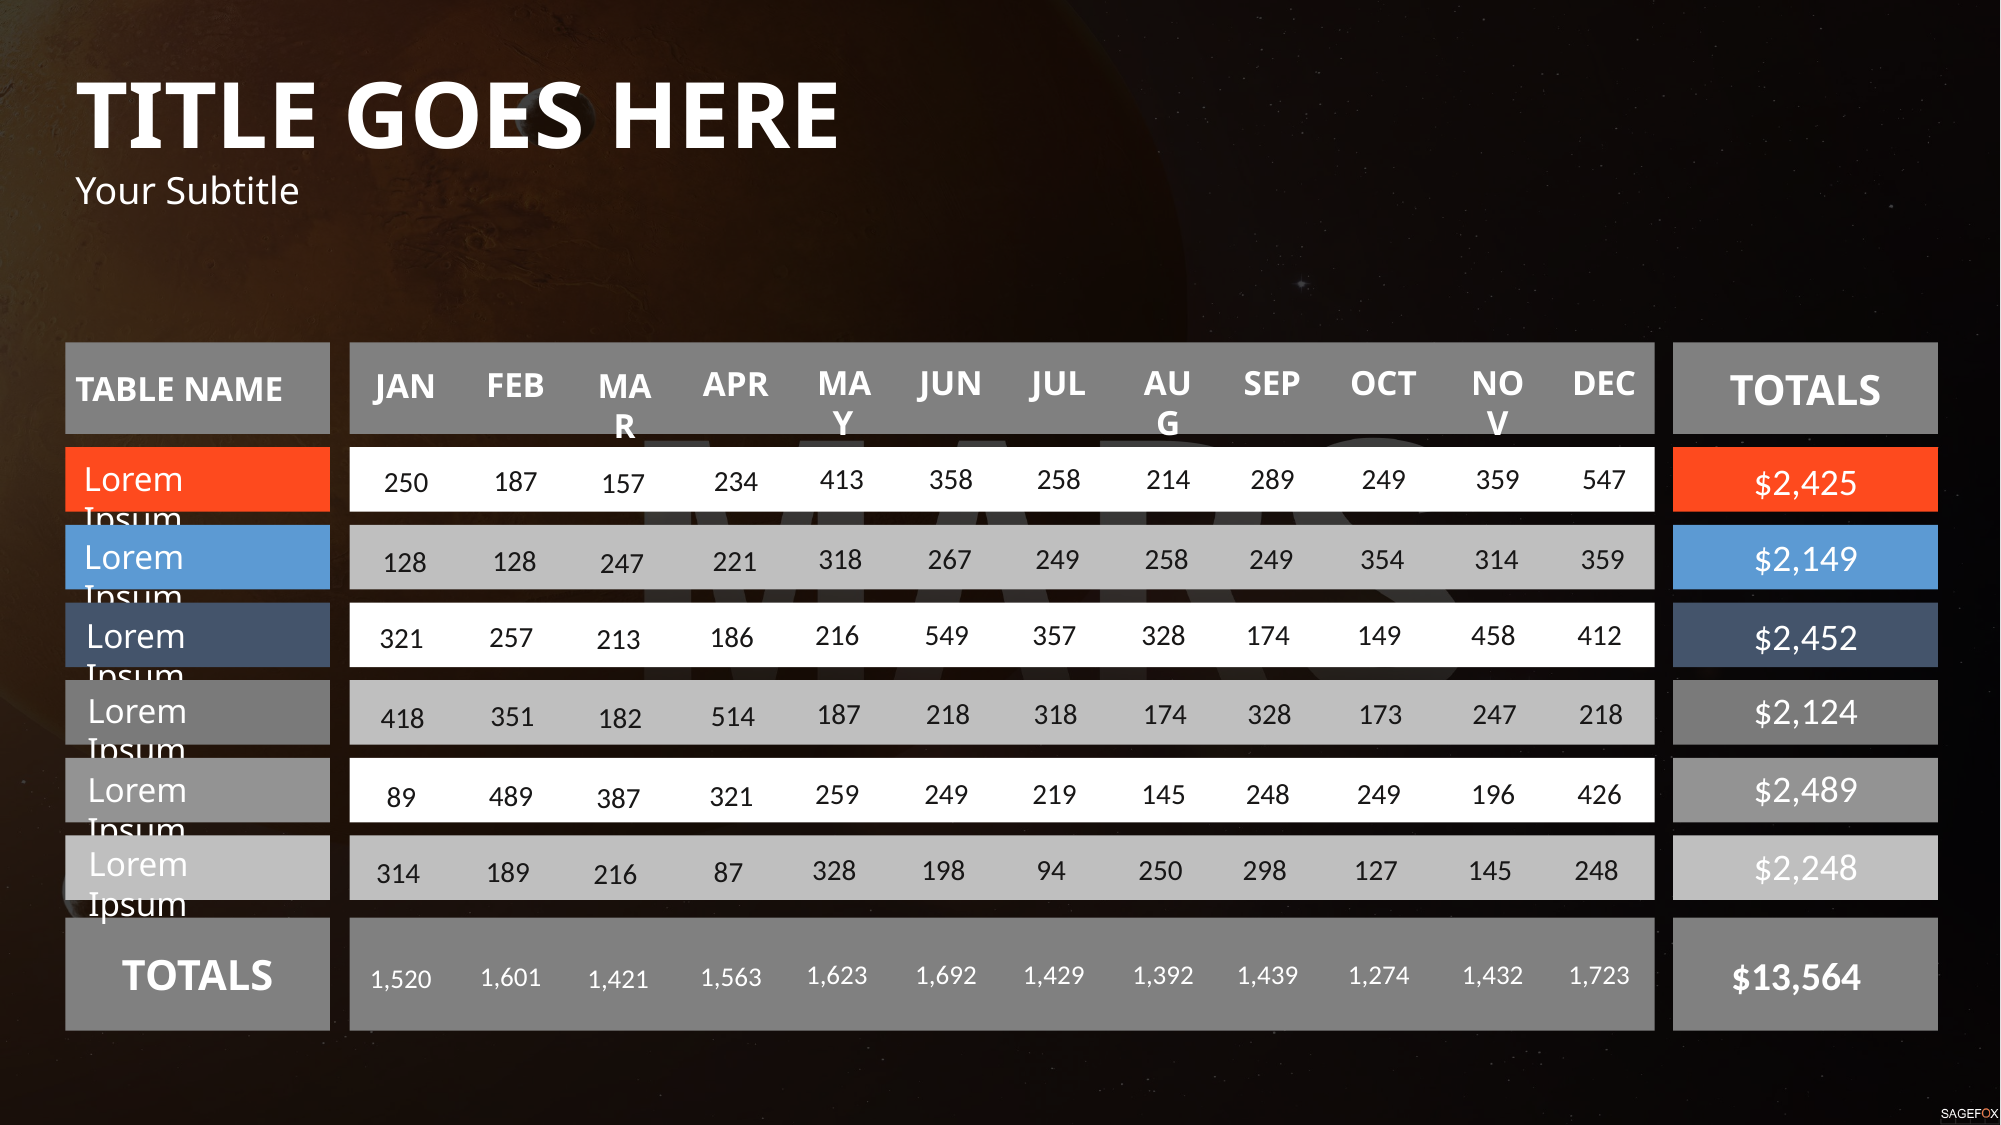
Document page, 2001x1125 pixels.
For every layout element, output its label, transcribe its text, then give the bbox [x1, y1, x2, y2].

text_box $2,124 [1721, 679, 1890, 740]
text_box 514 [684, 690, 782, 740]
text_box 289 [1223, 453, 1322, 503]
text_box 186 [682, 610, 781, 661]
picture [0, 0, 2001, 1125]
text_box 187 [467, 455, 565, 505]
text_box 298 [1216, 843, 1314, 894]
text_box 149 [1330, 608, 1428, 659]
text_box 196 [1444, 767, 1542, 818]
text_box 1,421 [562, 954, 675, 1002]
text_box 1,392 [1107, 950, 1211, 998]
text_box 216 [566, 847, 665, 898]
text_box [349, 757, 1656, 823]
text_box 94 [1002, 843, 1100, 894]
text_box 413 [793, 453, 891, 503]
text_box 128 [355, 536, 454, 586]
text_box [65, 917, 330, 1031]
text_box TITLE GOES HERE Your Subtitle [60, 49, 1036, 220]
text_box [65, 835, 330, 900]
text_box DEC [1555, 354, 1653, 410]
text_box [349, 834, 1656, 901]
text_box 426 [1550, 767, 1649, 818]
text_box 248 [1219, 767, 1317, 818]
text_box 248 [1547, 843, 1646, 894]
text_box 1,439 [1211, 950, 1322, 998]
text_box [1672, 341, 1939, 435]
text_box TOTALS [1712, 356, 1899, 421]
text_box 1,429 [997, 950, 1107, 998]
text_box 328 [1220, 688, 1319, 738]
text_box [1672, 679, 1939, 746]
text_box 213 [569, 612, 668, 663]
text_box 328 [785, 843, 883, 894]
text_box 249 [1334, 453, 1433, 503]
text_box 218 [899, 688, 997, 738]
text_box 1,563 [675, 952, 787, 1000]
text_box 418 [354, 691, 452, 742]
text_box 259 [788, 767, 886, 818]
text_box 234 [687, 454, 785, 505]
text_box 182 [571, 692, 669, 742]
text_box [65, 680, 330, 745]
text_box 216 [788, 608, 887, 659]
text_box 412 [1550, 608, 1649, 659]
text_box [65, 602, 330, 668]
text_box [65, 524, 330, 590]
text_box [1672, 602, 1939, 668]
text_box 250 [1111, 843, 1210, 894]
text_box 357 [1005, 608, 1104, 659]
text_box 249 [1008, 532, 1107, 583]
text_box 318 [791, 532, 890, 583]
text_box 387 [569, 771, 668, 822]
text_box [59, 342, 330, 435]
text_box 321 [352, 611, 451, 662]
text_box $13,564 [1712, 943, 1880, 1006]
text_box [1672, 834, 1939, 901]
text_box 321 [682, 769, 781, 820]
text_box JAN [357, 357, 455, 413]
text_box 258 [1118, 532, 1216, 583]
text_box [1672, 917, 1939, 1032]
text_box 187 [789, 688, 888, 738]
text_box 258 [1010, 453, 1108, 503]
text_box 1,520 [345, 953, 457, 1001]
text_box 249 [1330, 767, 1428, 818]
text_box JUL [1010, 354, 1108, 410]
text_box 267 [901, 532, 999, 583]
text_box 249 [1222, 532, 1320, 583]
text_box [349, 446, 1656, 513]
text_box 351 [463, 690, 562, 740]
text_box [65, 447, 330, 512]
text_box $2,452 [1721, 605, 1890, 666]
text_box 257 [462, 610, 560, 661]
text_box 189 [459, 845, 557, 896]
text_box APR [687, 356, 785, 411]
text_box 249 [897, 767, 996, 818]
text_box 174 [1219, 608, 1317, 659]
text_box [349, 524, 1656, 590]
text_box SEP [1223, 354, 1322, 410]
text_box 173 [1331, 688, 1430, 738]
text_box 458 [1444, 608, 1542, 659]
text_box OCT [1334, 354, 1433, 410]
text_box 314 [1447, 532, 1546, 583]
text_box 1,432 [1436, 950, 1543, 998]
text_box 1,692 [890, 950, 997, 998]
text_box 219 [1005, 767, 1104, 818]
text_box 89 [352, 771, 451, 821]
text_box 198 [894, 843, 993, 894]
text_box NOV [1448, 354, 1547, 449]
text_box 1,601 [454, 952, 567, 1000]
text_box 1,274 [1322, 950, 1435, 998]
text_box 549 [897, 608, 996, 659]
text_box [349, 917, 1656, 1032]
text_box 174 [1116, 688, 1214, 738]
text_box 145 [1114, 767, 1213, 818]
text_box $2,149 [1721, 526, 1890, 587]
text_box MAY [792, 354, 894, 449]
text_box 359 [1554, 532, 1652, 583]
text_box [1672, 757, 1939, 823]
text_box JUN [902, 354, 1000, 410]
text_box 1,623 [780, 950, 890, 998]
text_box 128 [465, 534, 564, 585]
text_box 250 [357, 456, 455, 507]
text_box [1672, 446, 1939, 513]
text_box 157 [574, 456, 672, 507]
text_box [349, 341, 1656, 435]
text_box [1672, 524, 1939, 590]
text_box 145 [1441, 843, 1539, 894]
text_box [349, 602, 1656, 668]
text_box 218 [1552, 688, 1650, 738]
text_box AUG [1119, 354, 1217, 449]
text_box MAR [574, 358, 675, 453]
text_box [65, 757, 330, 823]
text_box 359 [1449, 453, 1547, 503]
text_box 247 [573, 536, 671, 587]
text_box 314 [349, 847, 447, 897]
text_box 127 [1327, 843, 1425, 894]
text_box 358 [902, 453, 1000, 503]
text_box 354 [1333, 532, 1431, 583]
text_box [349, 679, 1656, 746]
text_box 247 [1445, 688, 1544, 738]
text_box $2,248 [1721, 835, 1890, 896]
text_box 328 [1114, 608, 1213, 659]
text_box FEB [466, 356, 565, 412]
text_box 221 [685, 534, 784, 585]
text_box 214 [1119, 453, 1217, 503]
text_box $2,489 [1721, 757, 1890, 818]
text_box 547 [1555, 453, 1653, 503]
text_box 1,723 [1543, 950, 1656, 998]
text_box $2,425 [1721, 450, 1890, 511]
text_box 87 [679, 845, 778, 896]
text_box 318 [1007, 688, 1105, 738]
text_box 489 [462, 770, 560, 820]
